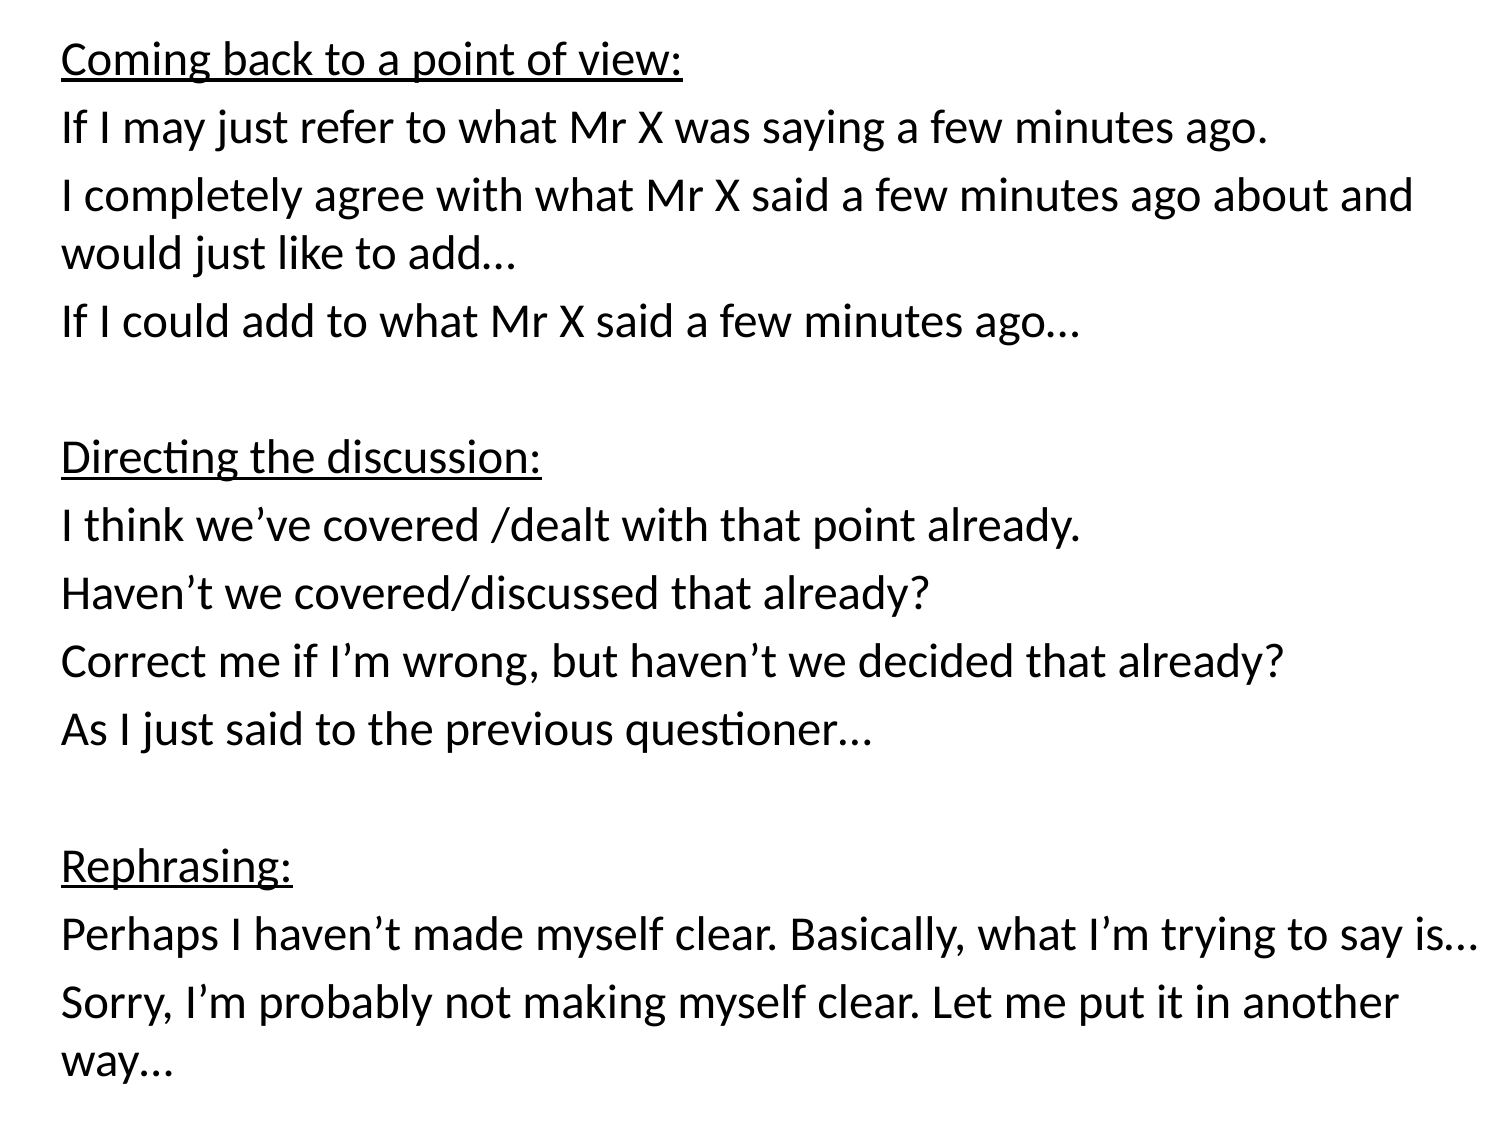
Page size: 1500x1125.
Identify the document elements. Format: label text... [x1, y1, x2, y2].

list Coming back to a point of view: If I may just refer to what Mr X was saying a few minutes ago. I completely agree with what Mr X said a few minutes ago about and would just like to add… If I could add to what Mr X said a few minutes ago… Directing the discussion: I think we’ve covered /dealt with that point already. Haven’t we covered/discussed that already? Correct me if I’m wrong, but haven’t we decided that already? As I just said to the previous questioner… Rephrasing: Perhaps I haven’t made myself clear. Basically, what I’m trying to say is… Sorry, I’m probably not making myself clear. Let me put it in another way… [45, 19, 1499, 1094]
